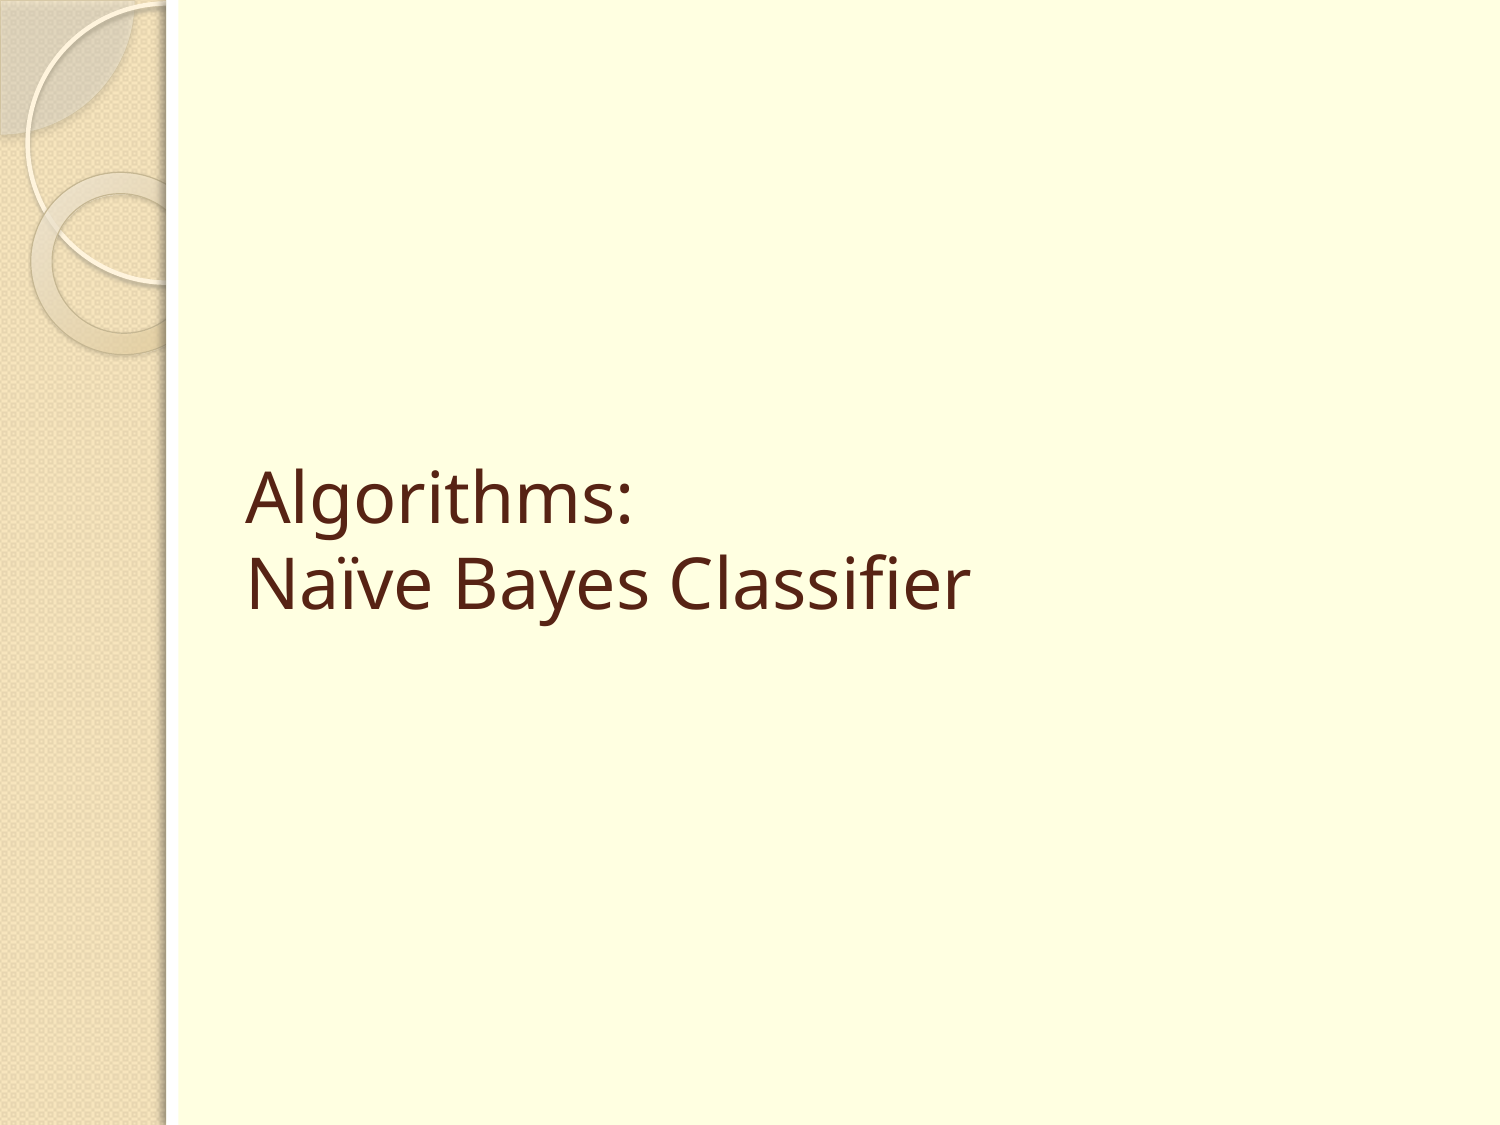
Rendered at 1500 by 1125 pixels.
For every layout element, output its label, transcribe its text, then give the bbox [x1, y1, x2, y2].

title Algorithms: Naïve Bayes Classifier [230, 444, 1461, 632]
